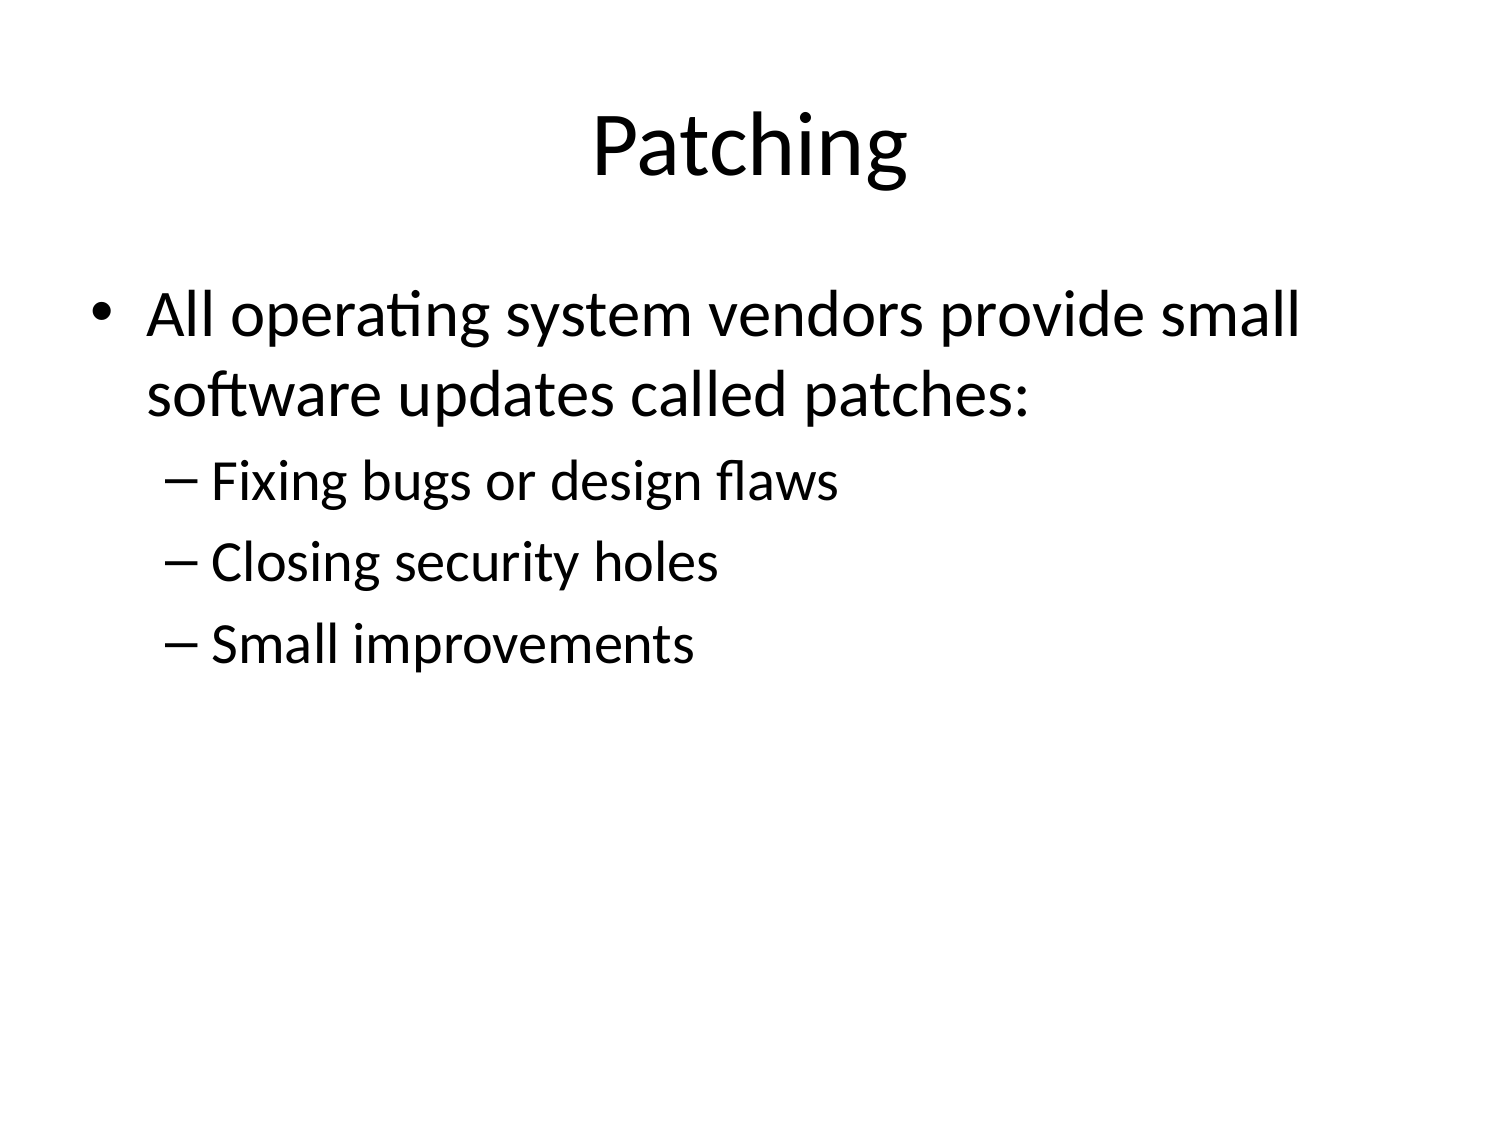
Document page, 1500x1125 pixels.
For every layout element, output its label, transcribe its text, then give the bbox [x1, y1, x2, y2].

title Patching [75, 45, 1425, 233]
list All operating system vendors provide small software updates called patches: Fixing bugs or design flaws Closing security holes Small improvements [75, 262, 1425, 1063]
